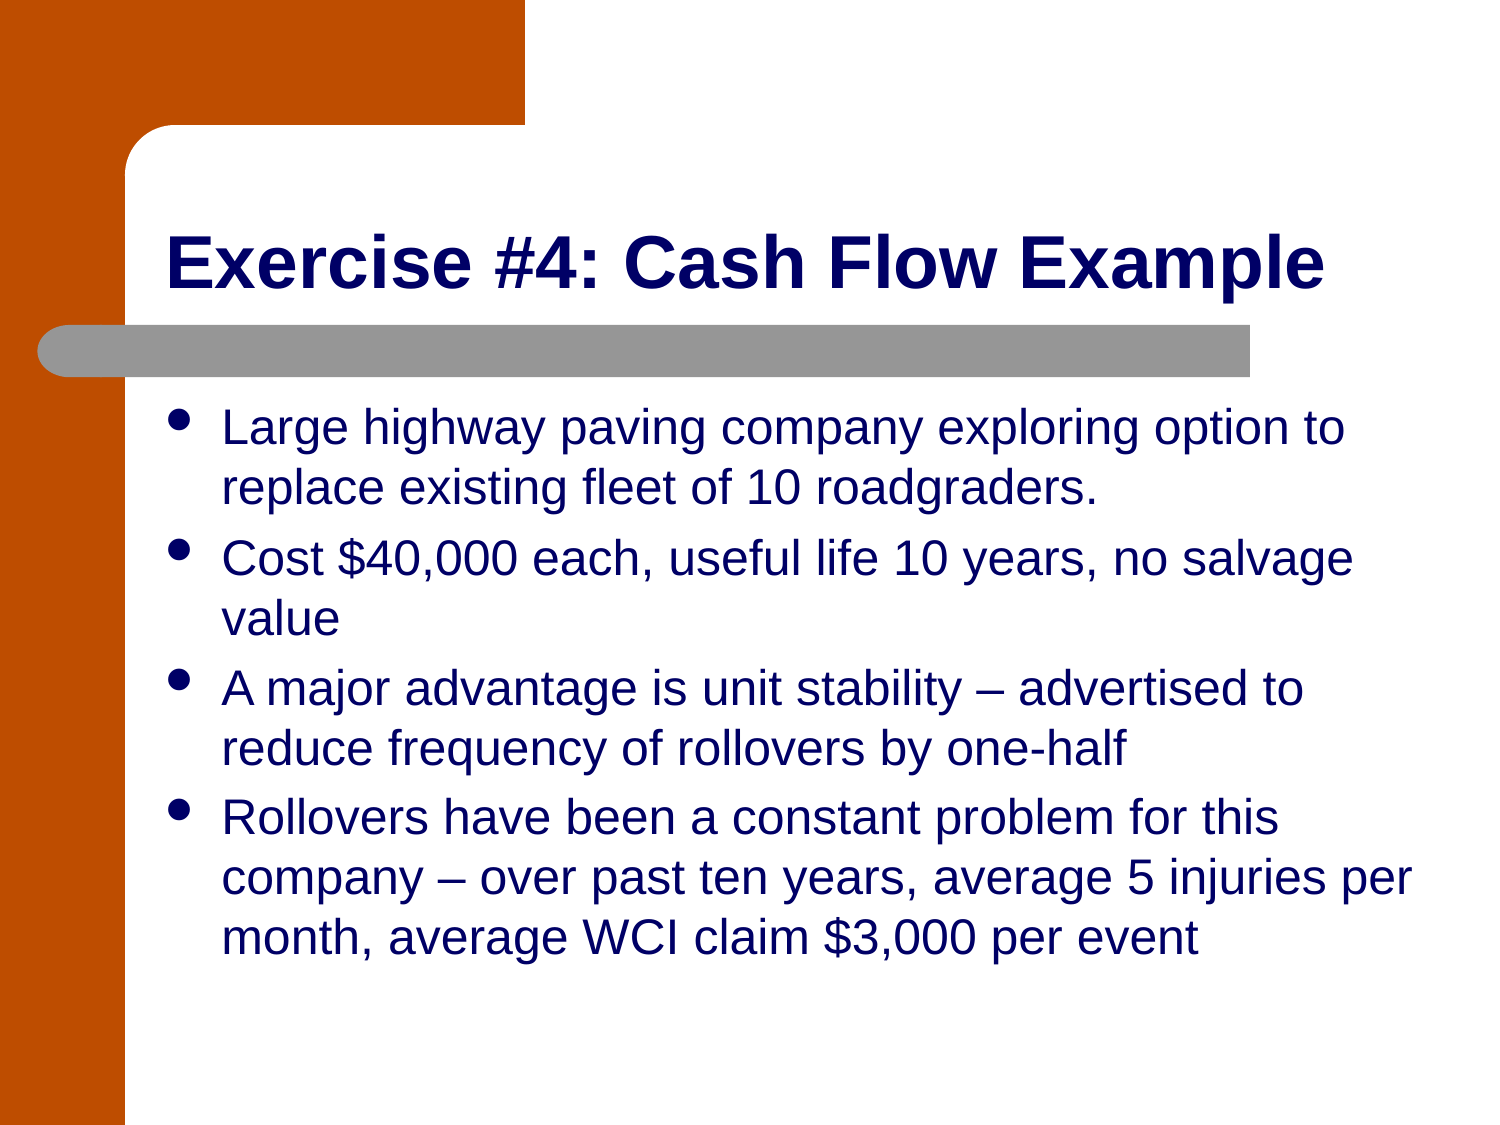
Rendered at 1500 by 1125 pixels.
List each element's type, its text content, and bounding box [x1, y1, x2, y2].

list Large highway paving company exploring option to replace existing fleet of 10 roadgraders. Cost $40,000 each, useful life 10 years, no salvage value A major advantage is unit stability – advertised to reduce frequency of rollovers by one-half Rollovers have been a constant problem for this company – over past ten years, average 5 injuries per month, average WCI claim $3,000 per event [150, 387, 1463, 1000]
title Exercise #4: Cash Flow Example [150, 125, 1463, 313]
